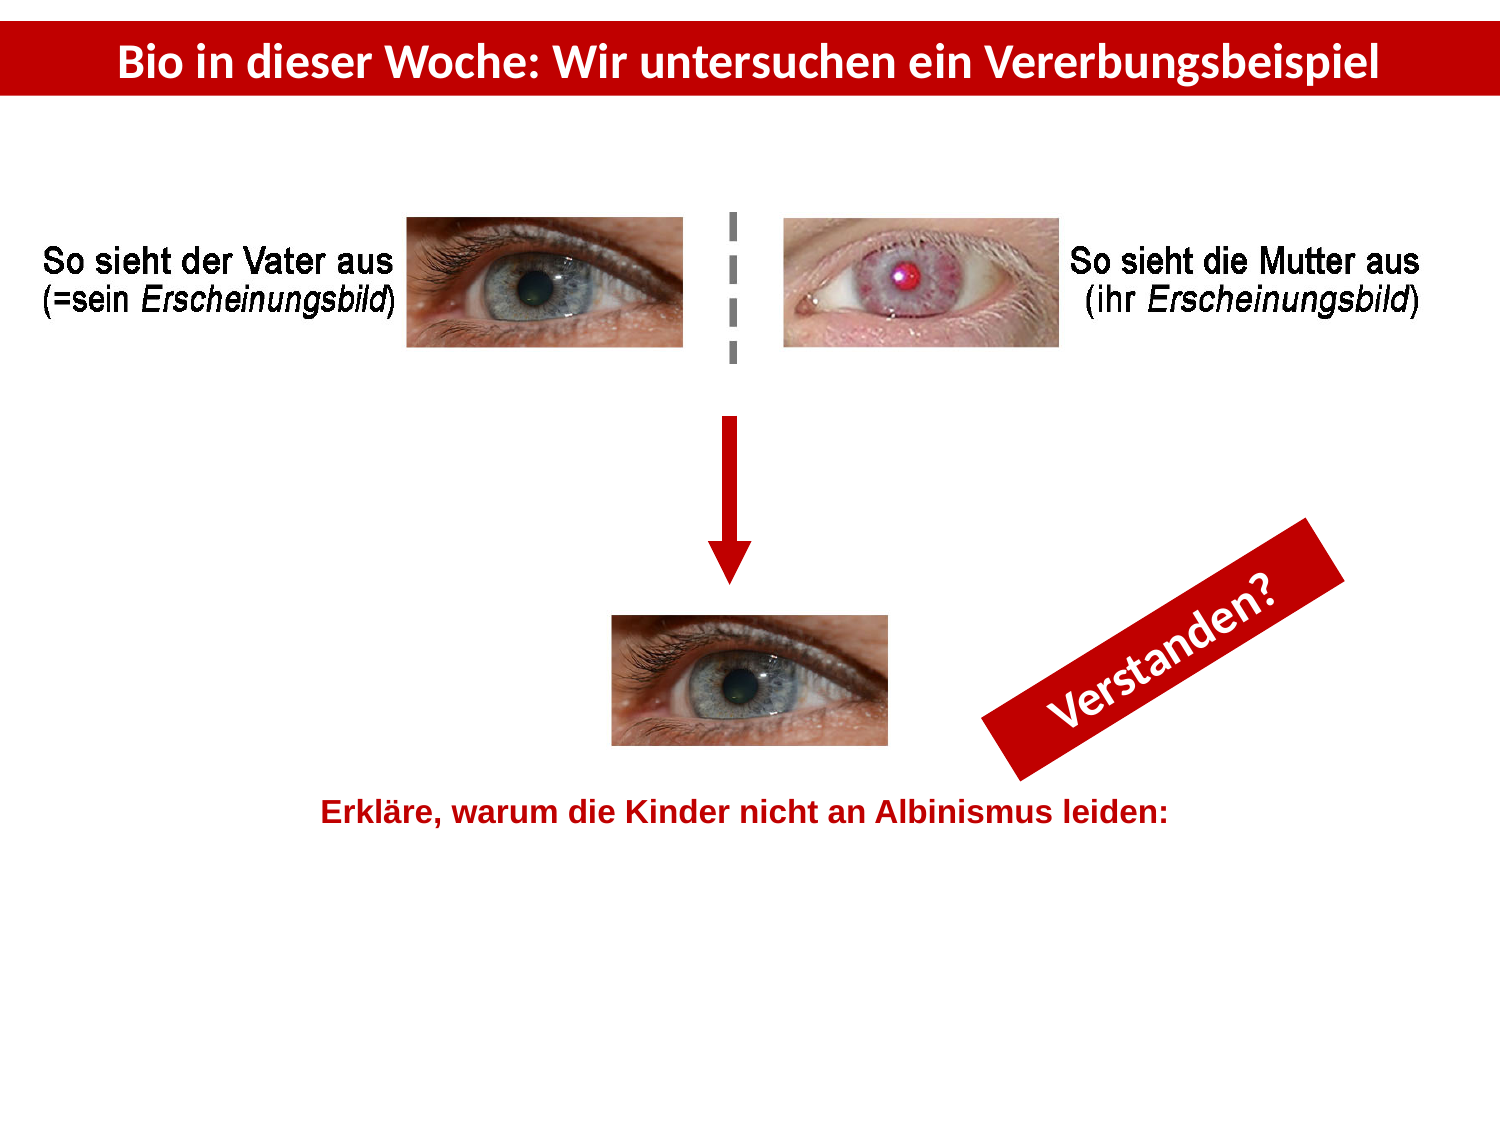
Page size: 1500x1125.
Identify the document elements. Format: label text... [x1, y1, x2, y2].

picture [35, 212, 1424, 364]
text_box Bio in dieser Woche: Wir untersuchen ein Vererbungsbeispiel [0, 21, 1500, 96]
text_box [0, 415, 1500, 838]
